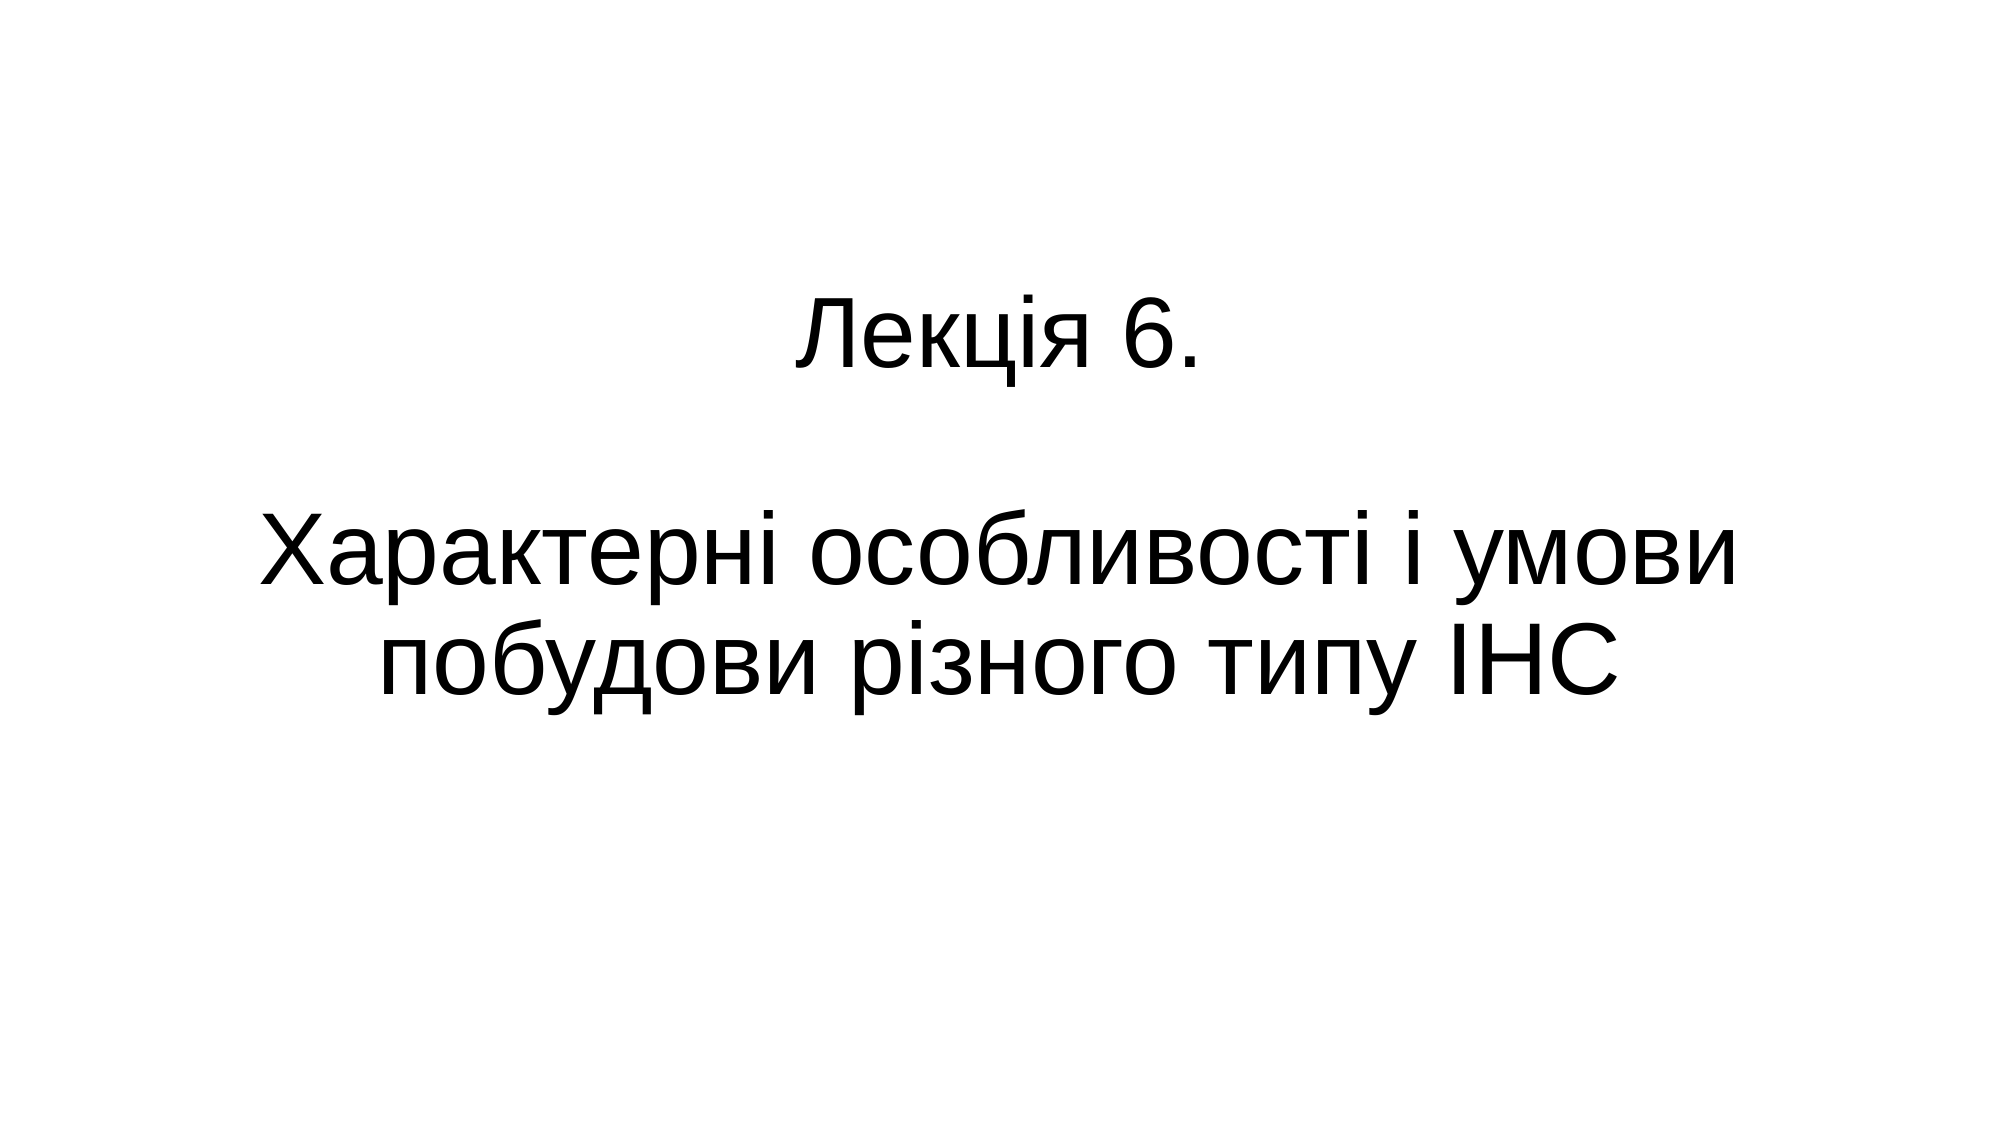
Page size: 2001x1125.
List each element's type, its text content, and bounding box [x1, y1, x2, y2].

title Лекція 6. Характерні особливості і умови побудови різного типу ІНС [60, 247, 1940, 725]
